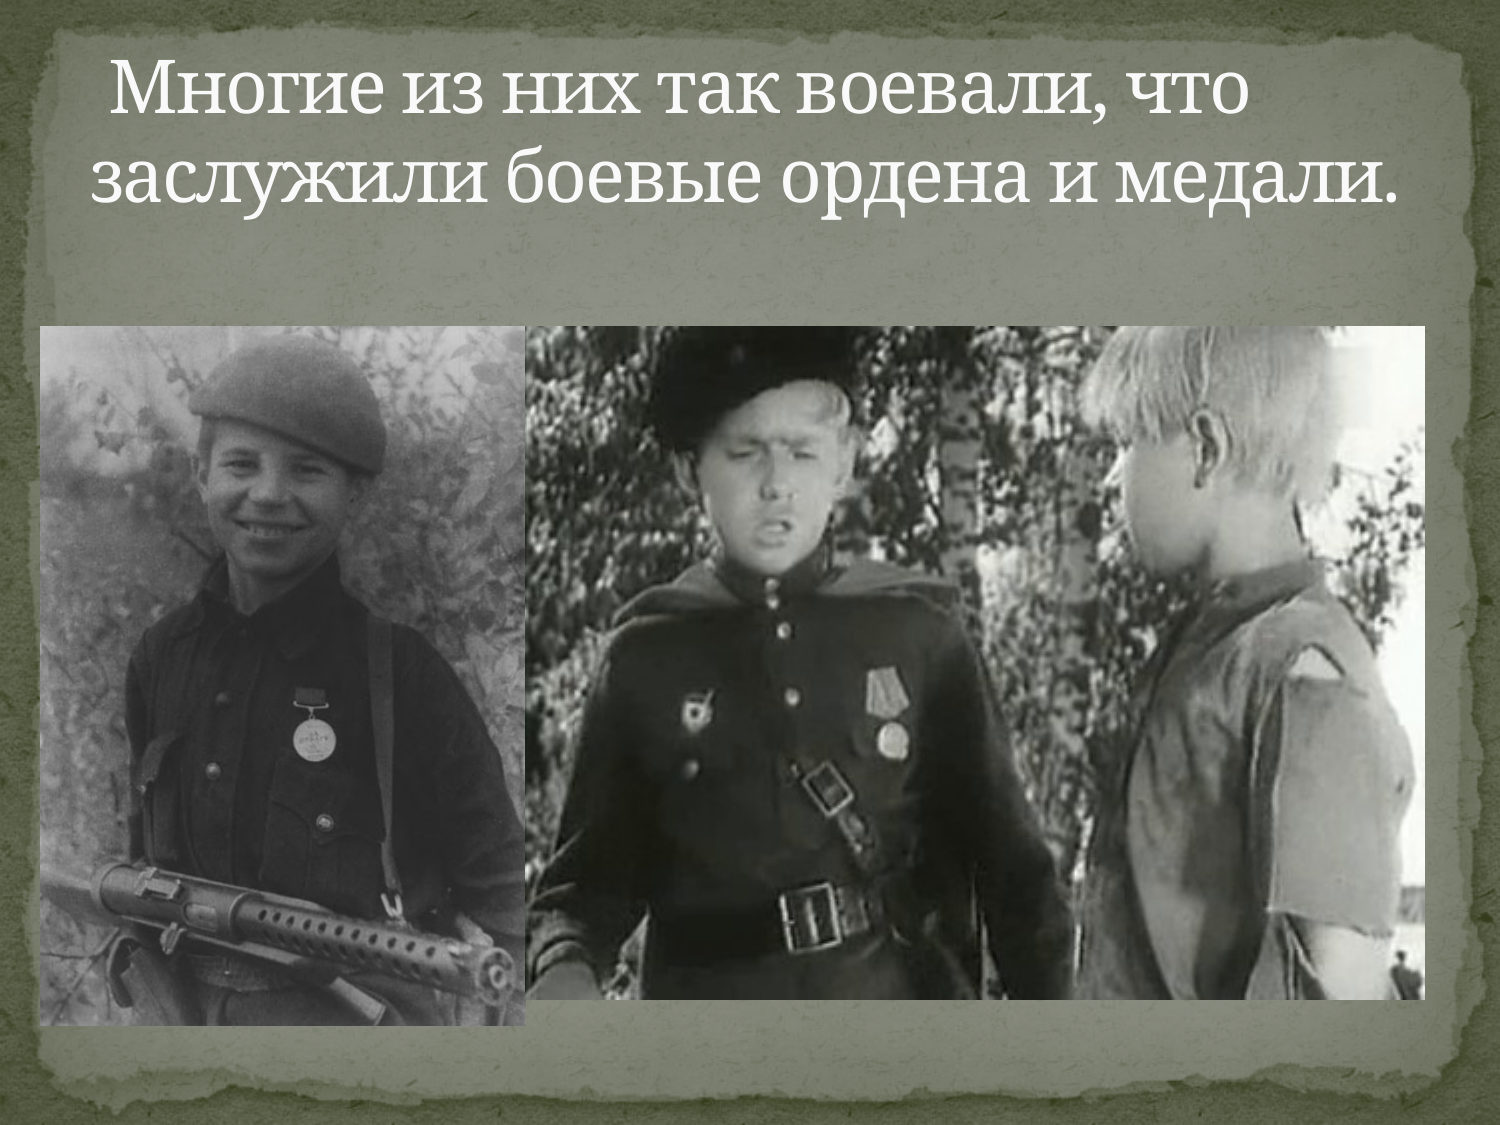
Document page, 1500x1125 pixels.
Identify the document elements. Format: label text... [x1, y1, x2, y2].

title Многие из них так воевали, что заслужили боевые ордена и медали. [74, 24, 1425, 225]
picture [40, 326, 1425, 1026]
